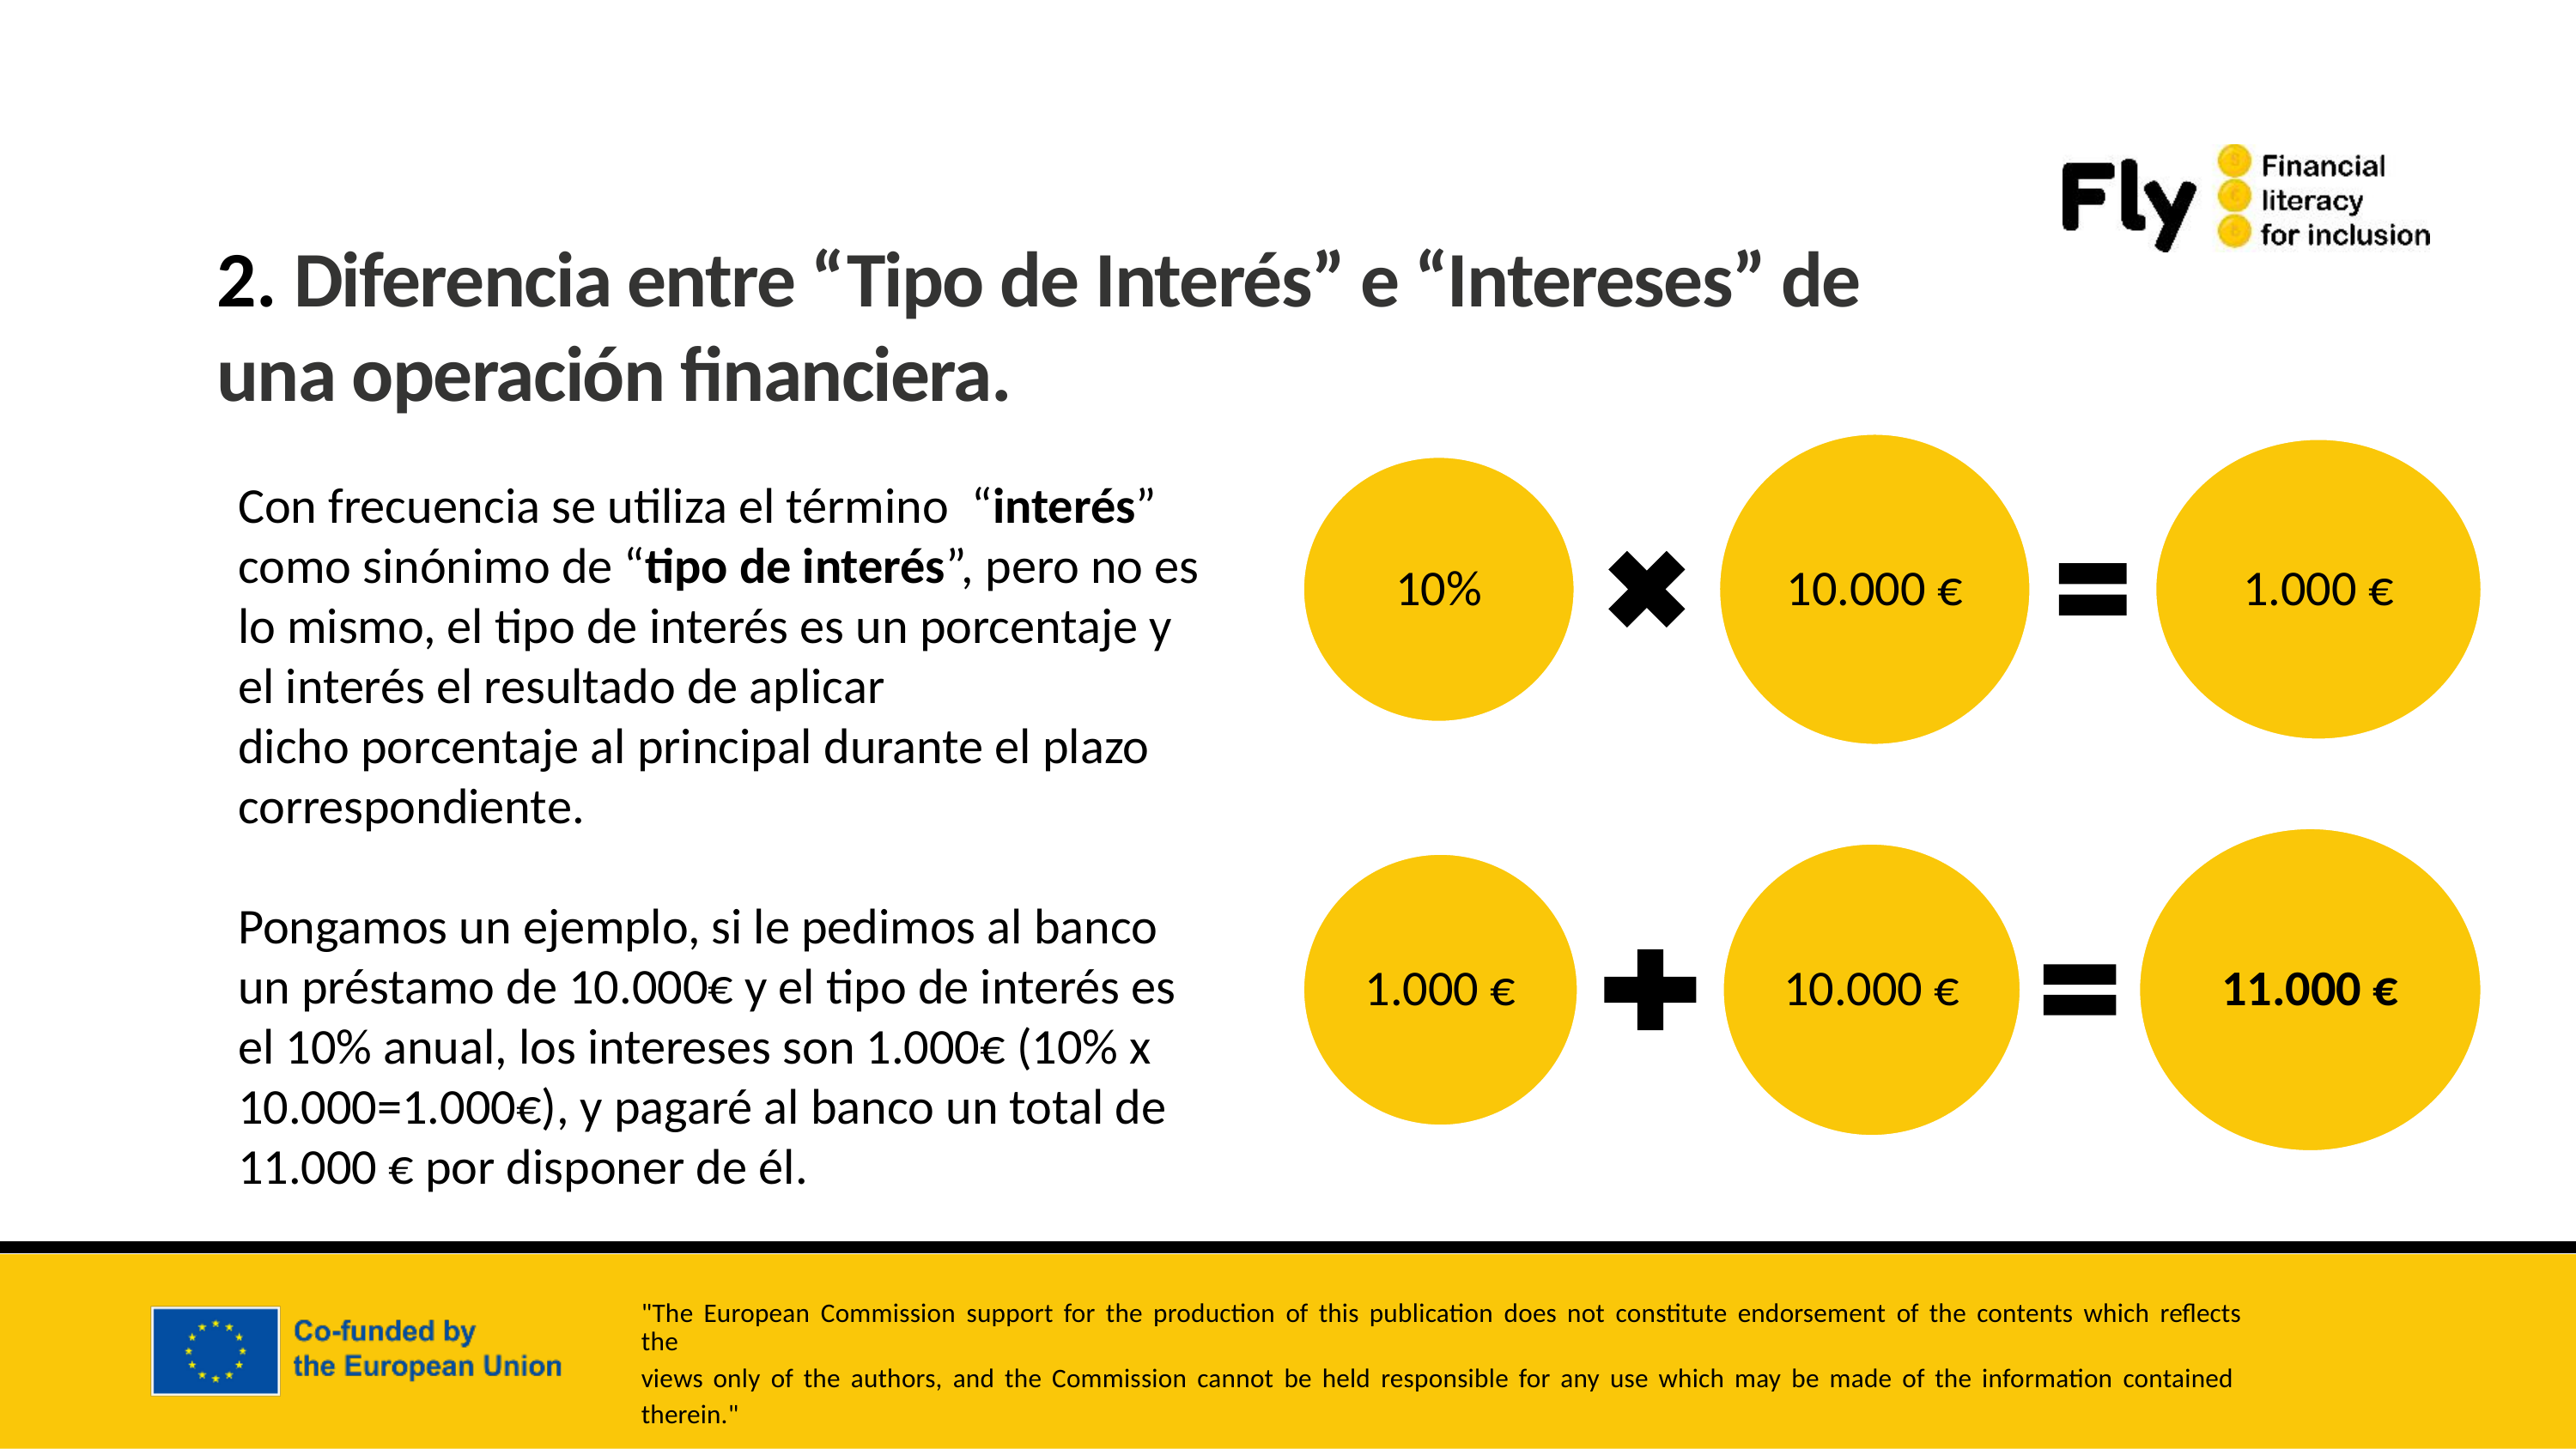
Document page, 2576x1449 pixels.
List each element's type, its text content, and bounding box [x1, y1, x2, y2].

text_box 2. Diferencia entre “Tipo de Interés” e “Intereses” de una operación financiera. [204, 221, 1943, 423]
text_box Con frecuencia se utiliza el término “interés” como sinónimo de “tipo de interés”, pero no es lo mismo, el tipo de interés es un porcentaje y el interés el resultado de aplicar dicho porcentaje al principal durante el plazo correspondiente. Pongamos un ejemplo, si le pedimos al banco un préstamo de 10.000€ y el tipo de interés es el 10% anual, los intereses son 1.000€ (10% x 10.000=1.000€), y pagaré al banco un total de 11.000 € por disponer de él. [225, 466, 1235, 1261]
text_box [1302, 341, 2483, 751]
picture [2063, 144, 2430, 252]
picture [149, 1304, 593, 1399]
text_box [1302, 752, 2483, 1228]
